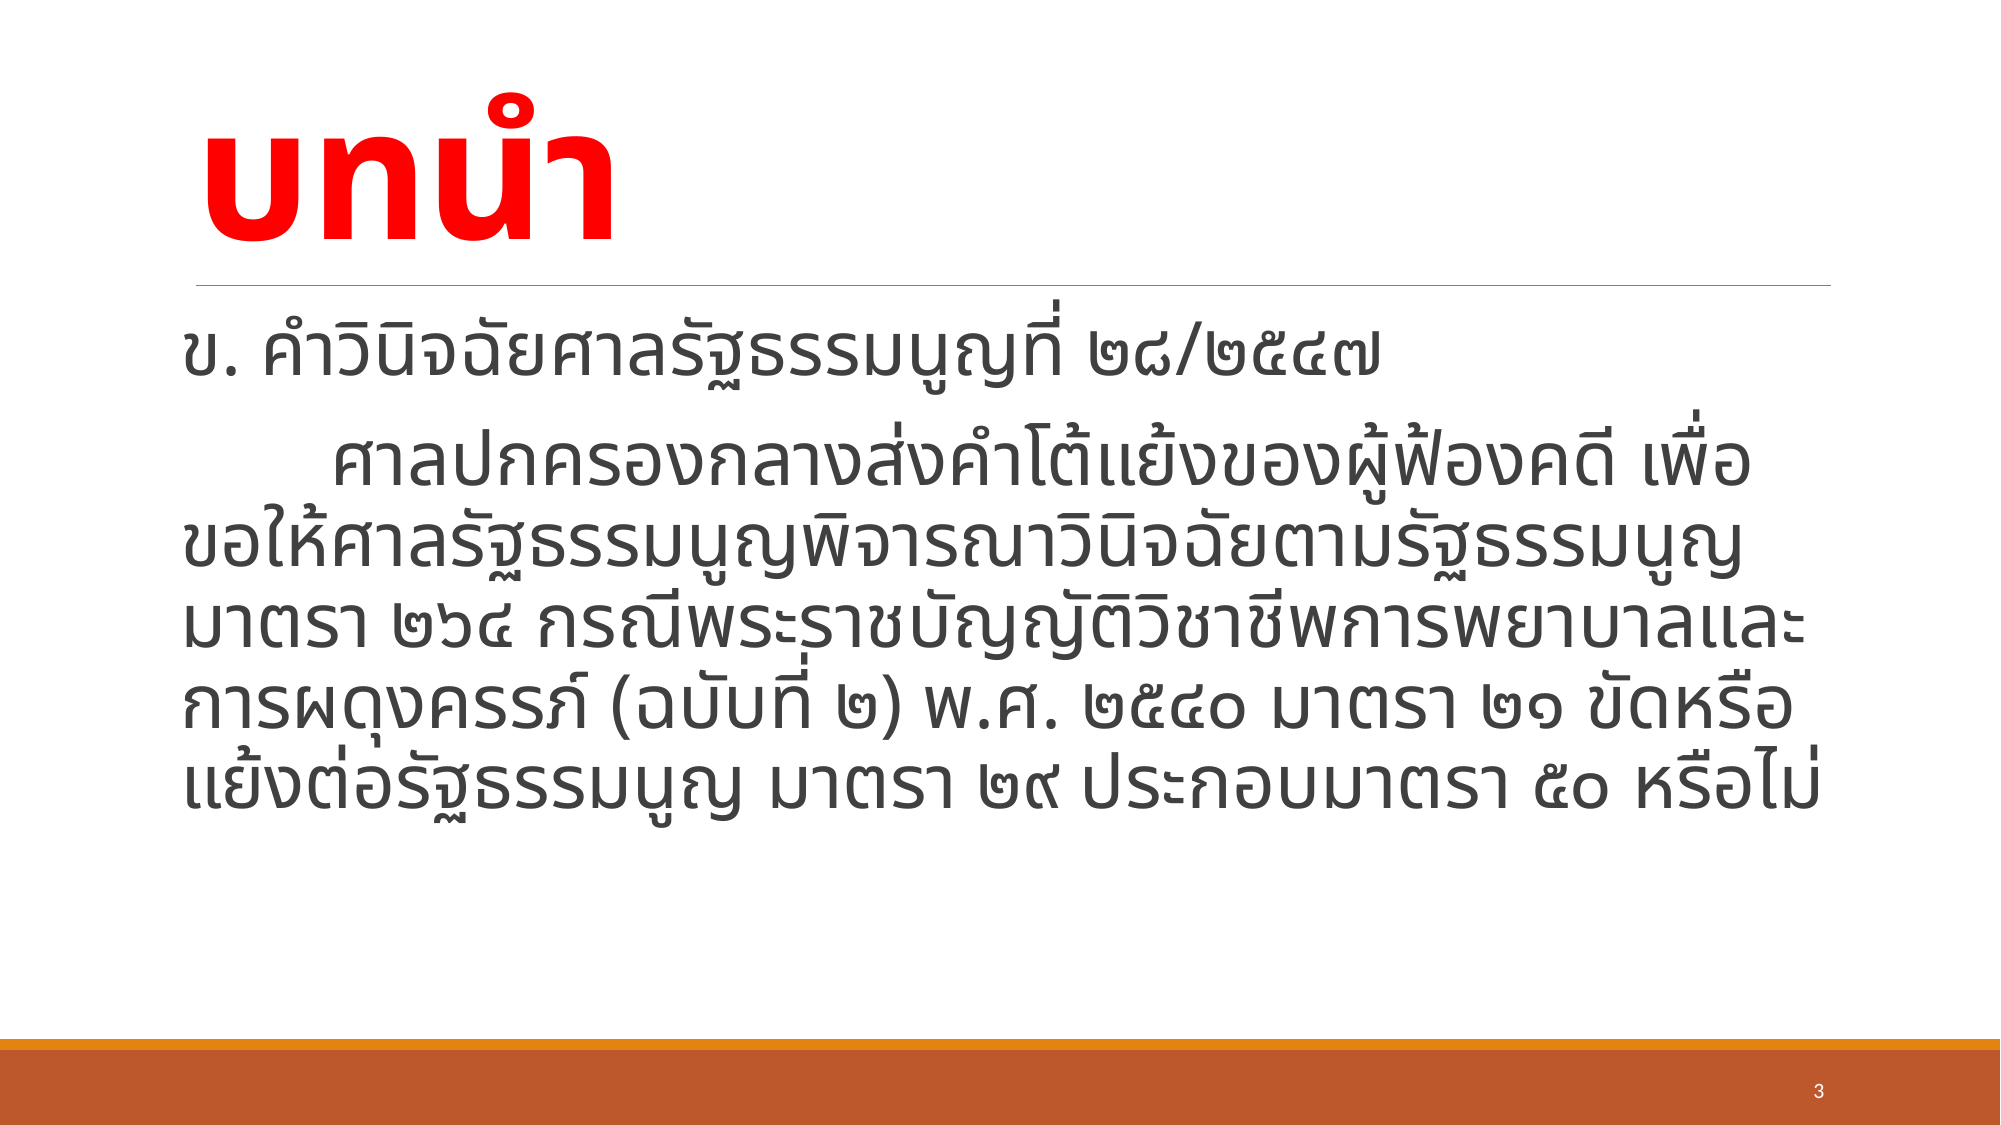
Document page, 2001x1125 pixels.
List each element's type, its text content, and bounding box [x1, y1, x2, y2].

list ข. คำวินิจฉัยศาลรัฐธรรมนูญที่ ๒๘/๒๕๔๗ ศาลปกครองกลางส่งคำโต้แย้งของผู้ฟ้องคดี เพื่อขอให้ศาลรัฐธรรมนูญพิจารณาวินิจฉัยตามรัฐธรรมนูญ มาตรา ๒๖๔ กรณีพระราชบัญญัติวิชาชีพการพยาบาลและการผดุงครรภ์ (ฉบับที่ ๒) พ.ศ. ๒๕๔๐ มาตรา ๒๑ ขัดหรือแย้งต่อรัฐธรรมนูญ มาตรา ๒๙ ประกอบมาตรา ๕๐ หรือไม่ [180, 302, 1830, 963]
title บทนำ [180, 47, 1830, 285]
slide_number 3 [1624, 1059, 1840, 1120]
